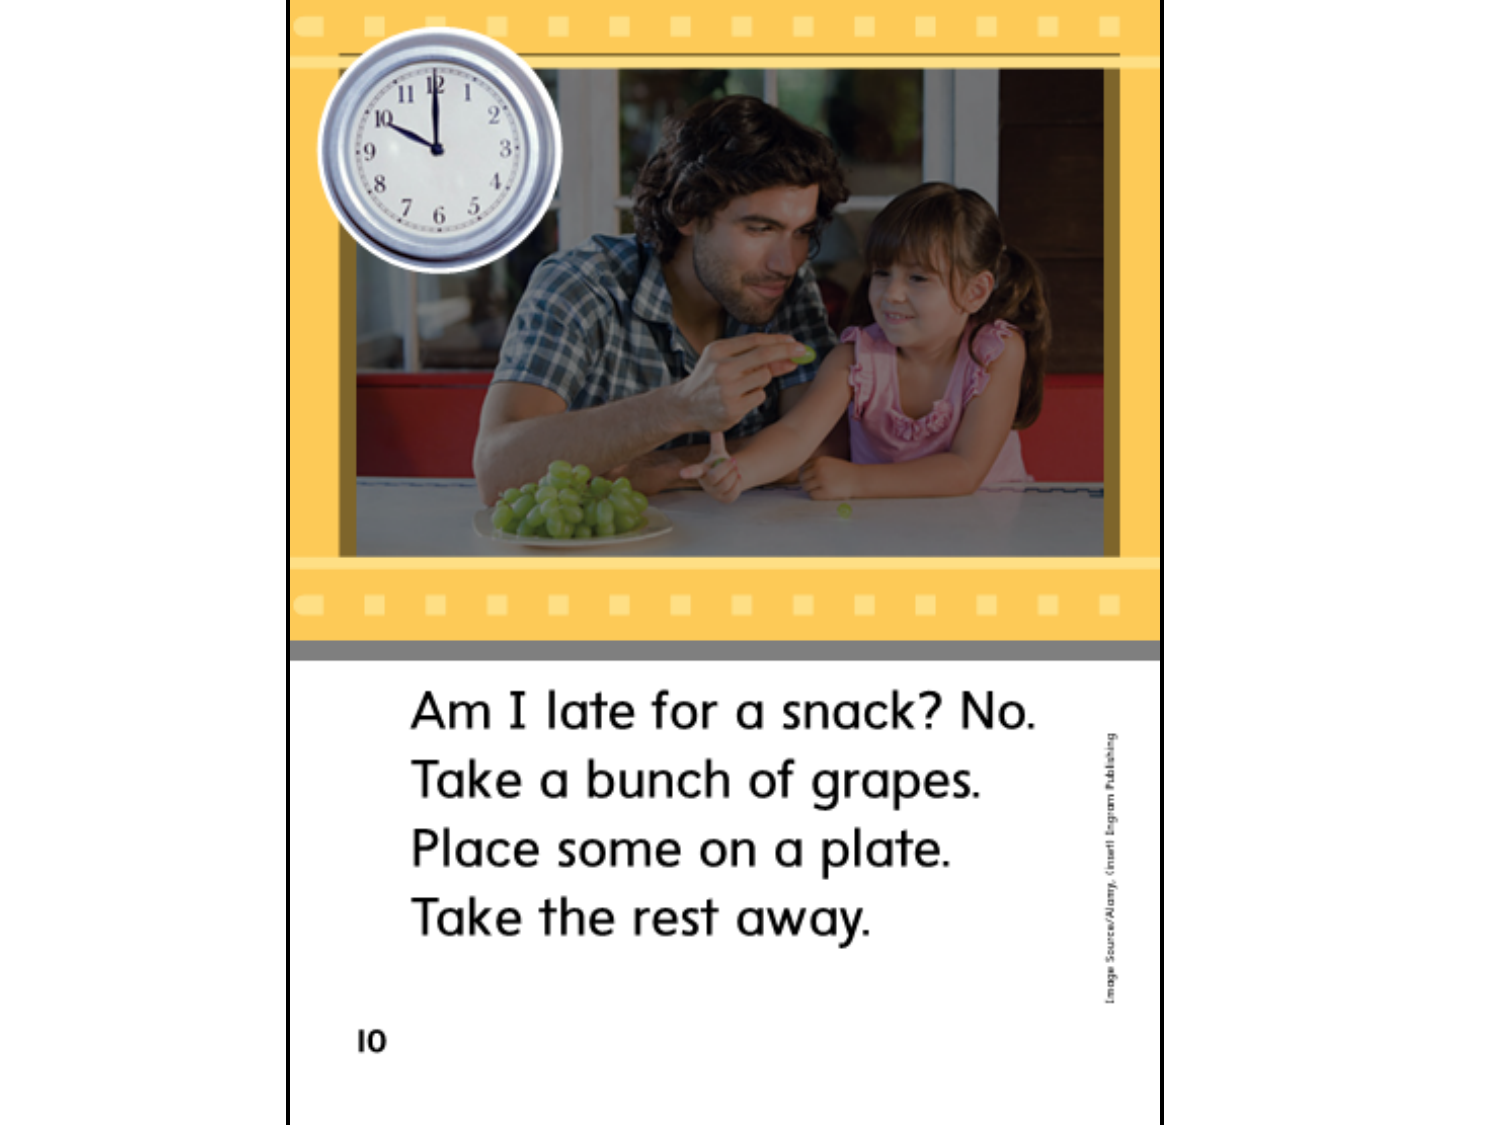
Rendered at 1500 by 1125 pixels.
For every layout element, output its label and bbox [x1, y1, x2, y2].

picture [289, 0, 1161, 1125]
